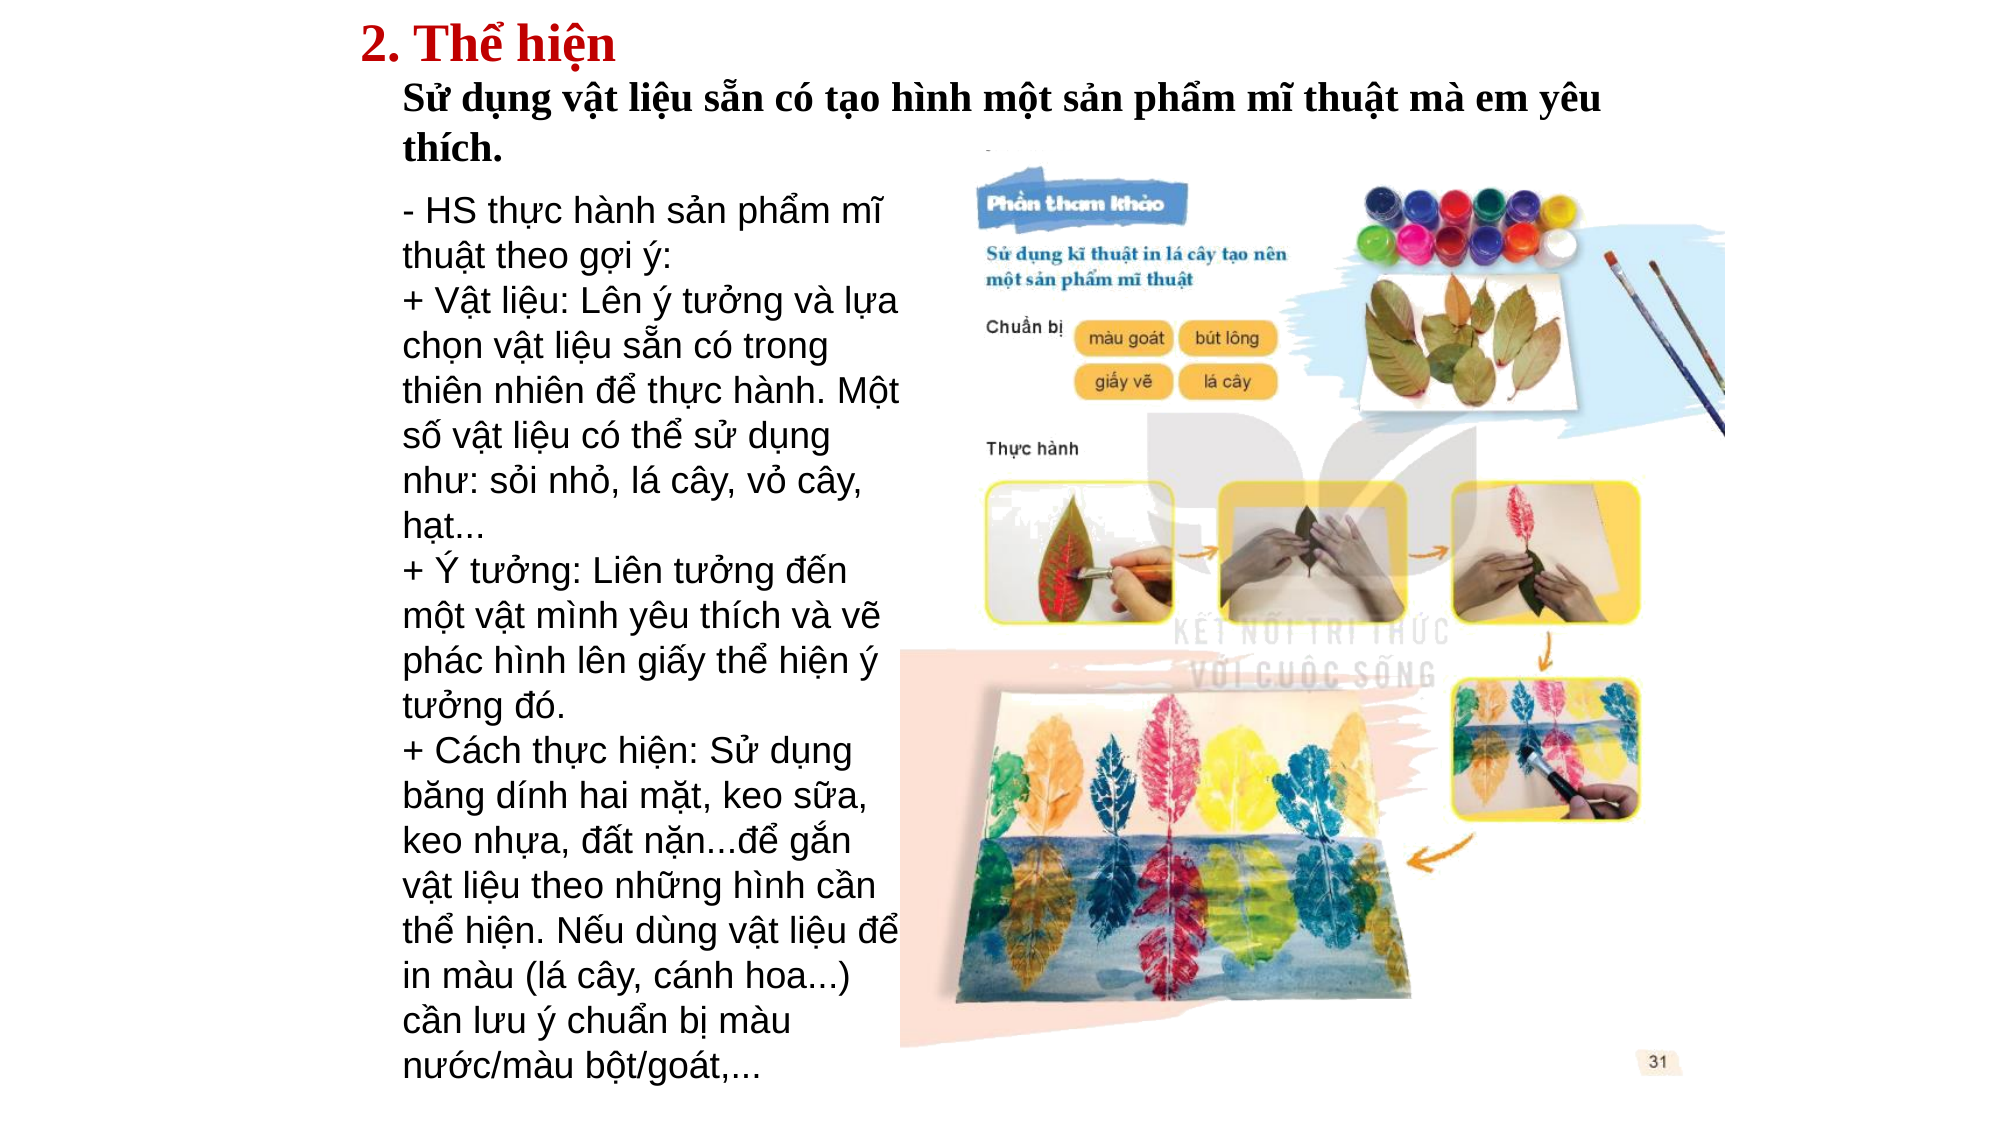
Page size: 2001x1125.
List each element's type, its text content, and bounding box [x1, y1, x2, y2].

text_box Sử dụng vật liệu sẵn có tạo hình một sản phẩm mĩ thuật mà em yêu thích. [387, 62, 1675, 178]
picture [899, 149, 1725, 1089]
text_box - HS thực hành sản phẩm mĩ thuật theo gợi ý: + Vật liệu: Lên ý tưởng và lựa chọn vật liệu sẵn có trong thiên nhiên để thực hành. Một số vật liệu có thể sử dụng như: sỏi nhỏ, lá cây, vỏ cây, hạt... + Ý tưởng: Liên tưởng đến một vật mình yêu thích và vẽ phác hình lên giấy thể hiện ý tưởng đó. + Cách thực hiện: Sử dụng băng dính hai mặt, keo sữa, keo nhựa, đất nặn...để gắn vật liệu theo những hình cần thể hiện. Nếu dùng vật liệu để in màu (lá cây, cánh hoa...) cần lưu ý chuẩn bị màu nước/màu bột/goát,... [387, 178, 925, 1094]
text_box 2. Thể hiện [345, 0, 811, 80]
